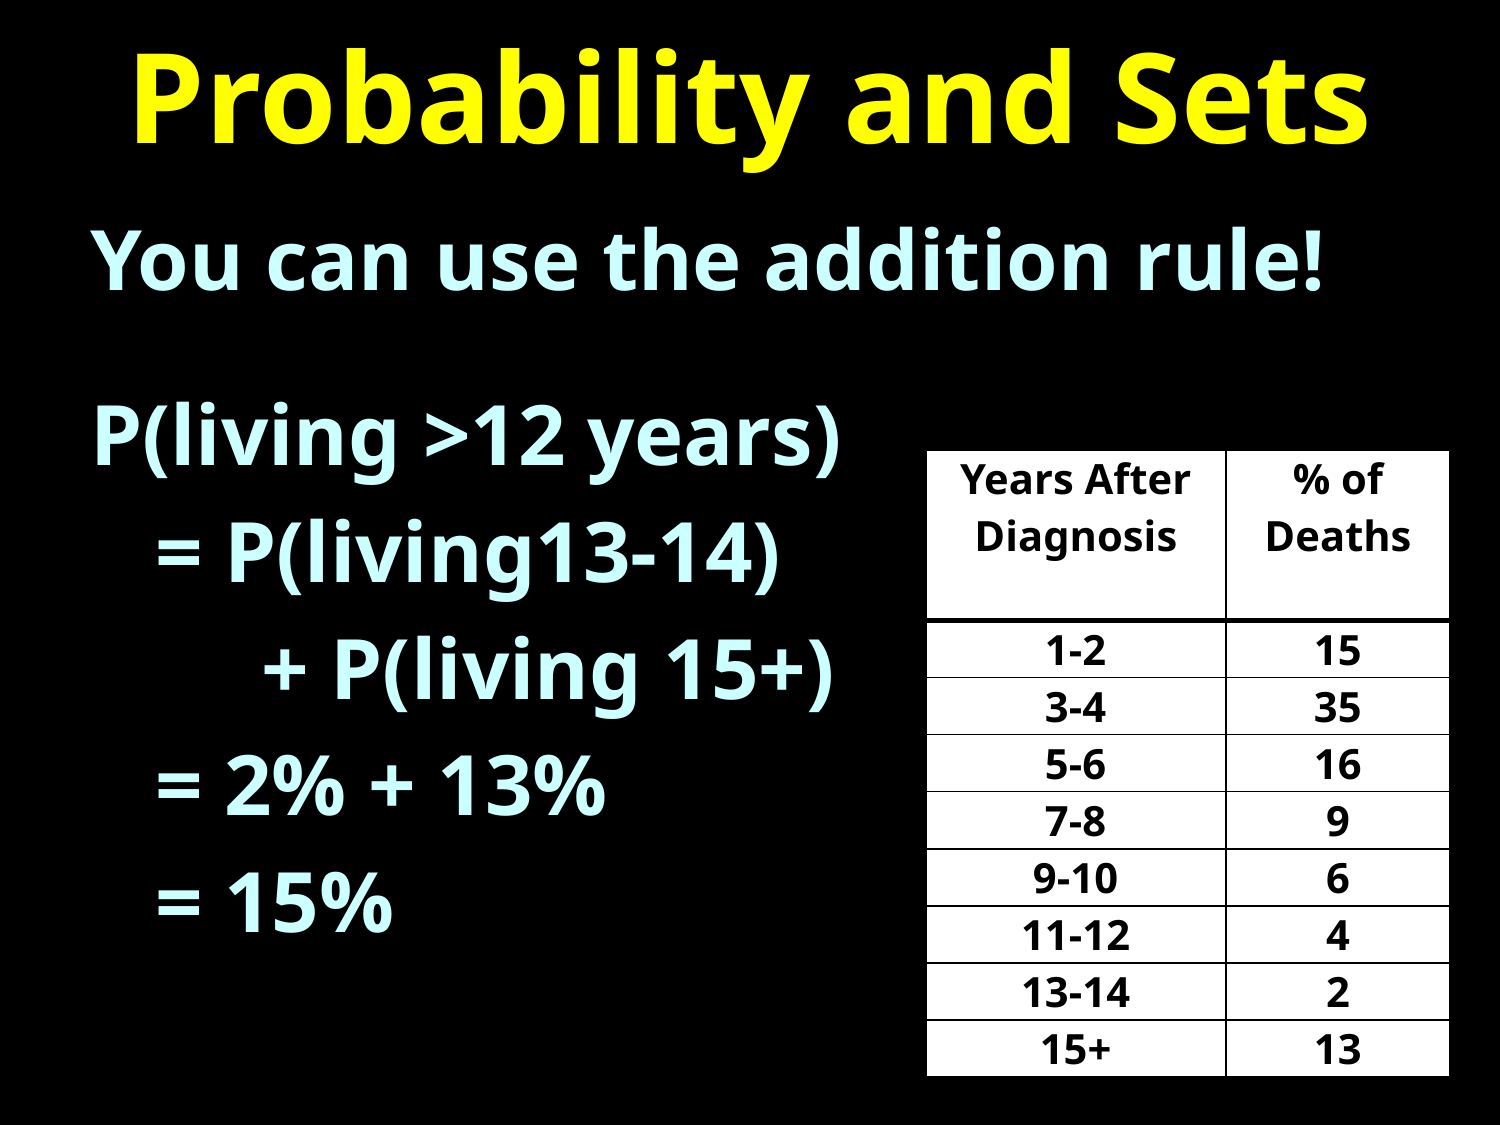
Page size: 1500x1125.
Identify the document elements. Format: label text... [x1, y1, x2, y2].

table_cell 35 [1227, 678, 1449, 734]
table_cell 15 [1227, 623, 1449, 677]
table_cell 7-8 [927, 792, 1225, 848]
table_cell 9-10 [927, 850, 1225, 905]
table_cell 5-6 [927, 735, 1225, 791]
table_header Years After Diagnosis [927, 451, 1225, 618]
table_cell 15+ [927, 1021, 1225, 1076]
table_cell 11-12 [927, 907, 1225, 962]
table_cell 6 [1227, 850, 1449, 905]
table_cell 1-2 [927, 623, 1225, 677]
table_cell 3-4 [927, 678, 1225, 734]
table_cell 16 [1227, 735, 1449, 791]
table_cell 13 [1227, 1021, 1449, 1076]
table_cell 4 [1227, 907, 1449, 962]
list You can use the addition rule! P(living >12 years) = P(living13-14) + P(living 15+) = 2% + 13% = 15% [75, 200, 1425, 1125]
table_cell 2 [1227, 964, 1449, 1019]
table_header % of Deaths [1227, 451, 1449, 618]
table_cell 13-14 [927, 964, 1225, 1019]
table_cell 9 [1227, 792, 1449, 848]
title Probability and Sets [0, 0, 1500, 188]
